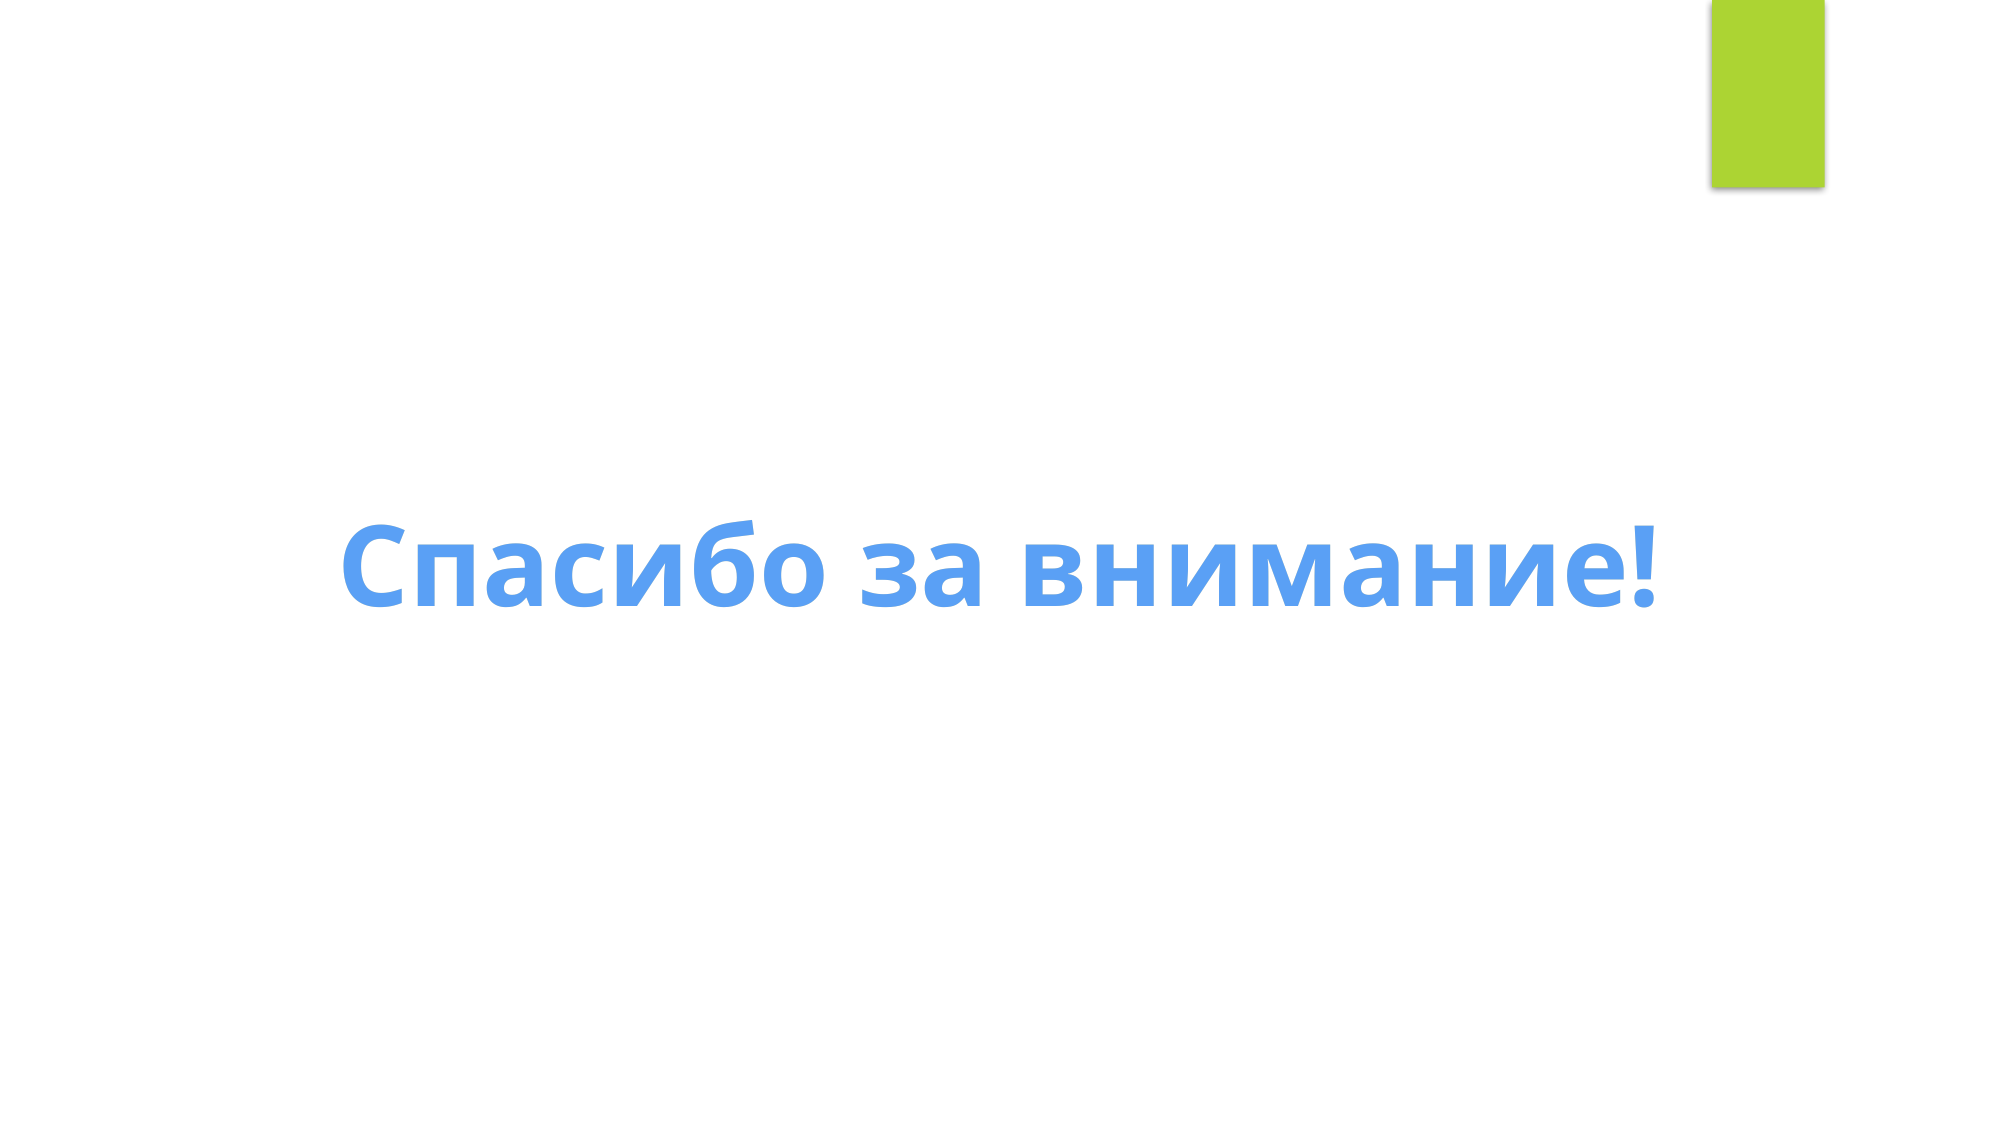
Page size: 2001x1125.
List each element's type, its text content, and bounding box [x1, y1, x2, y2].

text_box Спасибо за внимание! [322, 486, 1677, 637]
